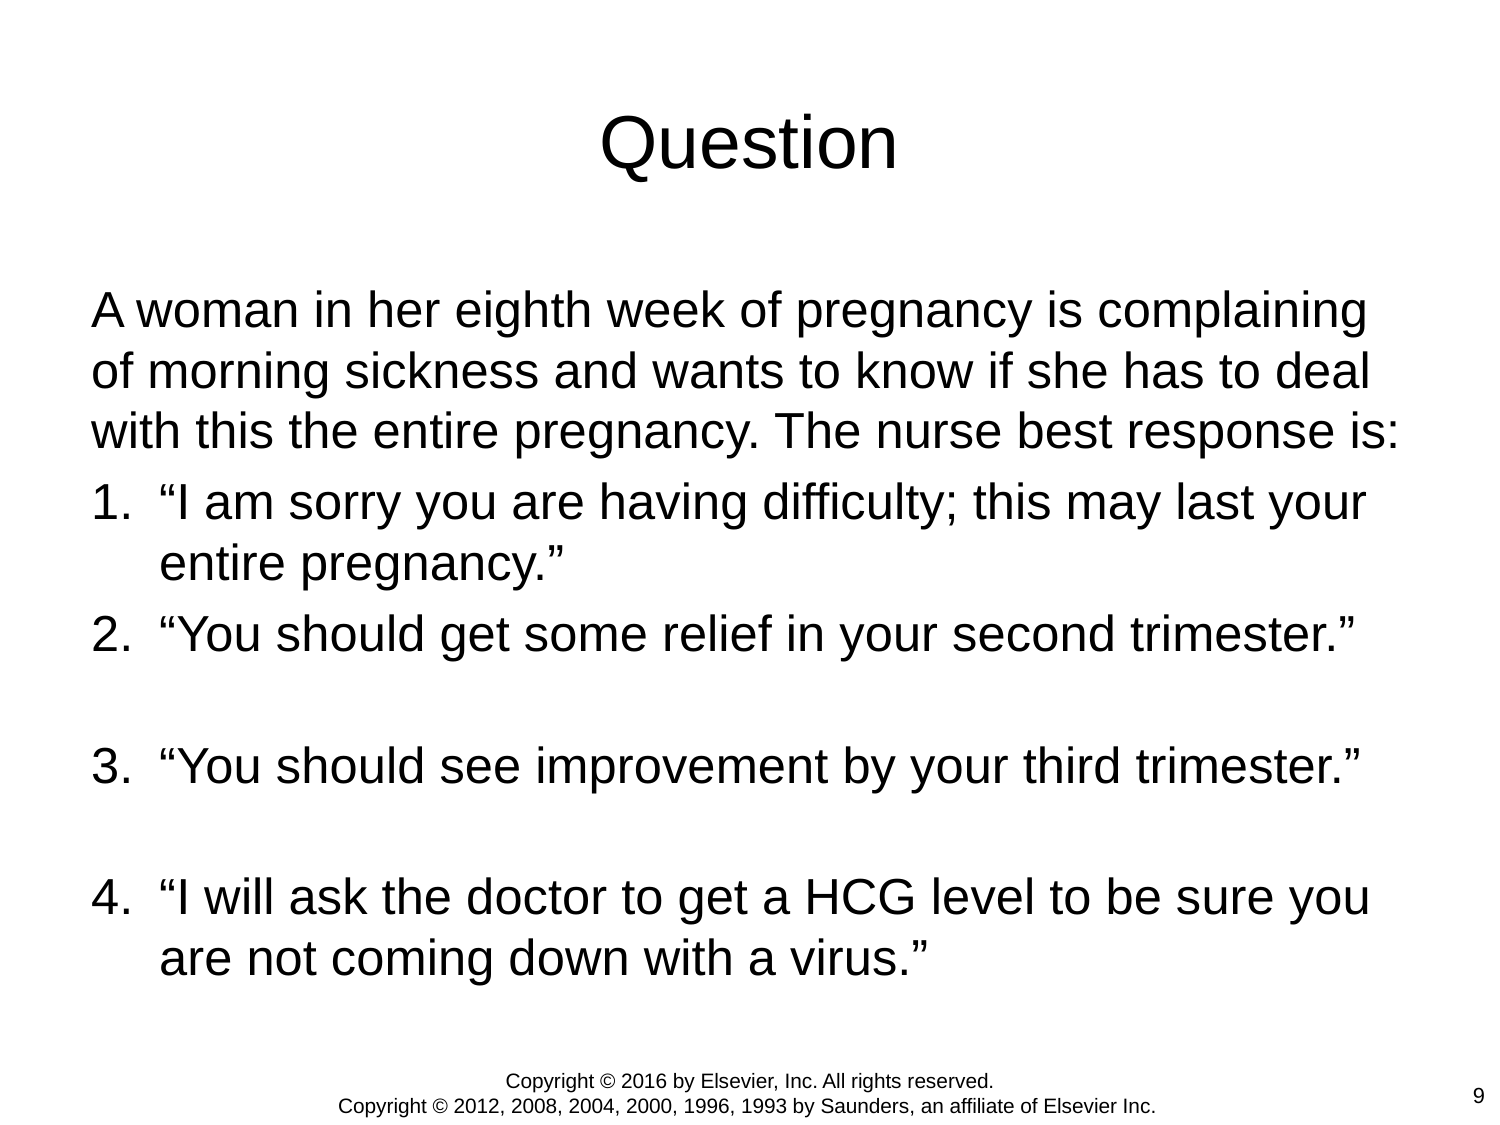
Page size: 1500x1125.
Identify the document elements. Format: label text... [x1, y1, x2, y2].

list A woman in her eighth week of pregnancy is complaining of morning sickness and wants to know if she has to deal with this the entire pregnancy. The nurse best response is: “I am sorry you are having difficulty; this may last your entire pregnancy.” “You should get some relief in your second trimester.” “You should see improvement by your third trimester.” “I will ask the doctor to get a HCG level to be sure you are not coming down with a virus.” [76, 269, 1427, 1000]
title Question [75, 45, 1425, 233]
slide_number 9 [1149, 1065, 1500, 1125]
footer Copyright © 2016 by Elsevier, Inc. All rights reserved. Copyright © 2012, 2008, 2004, 2000, 1996, 1993 by Saunders, an affiliate of Elsevier Inc. [162, 1059, 1338, 1123]
